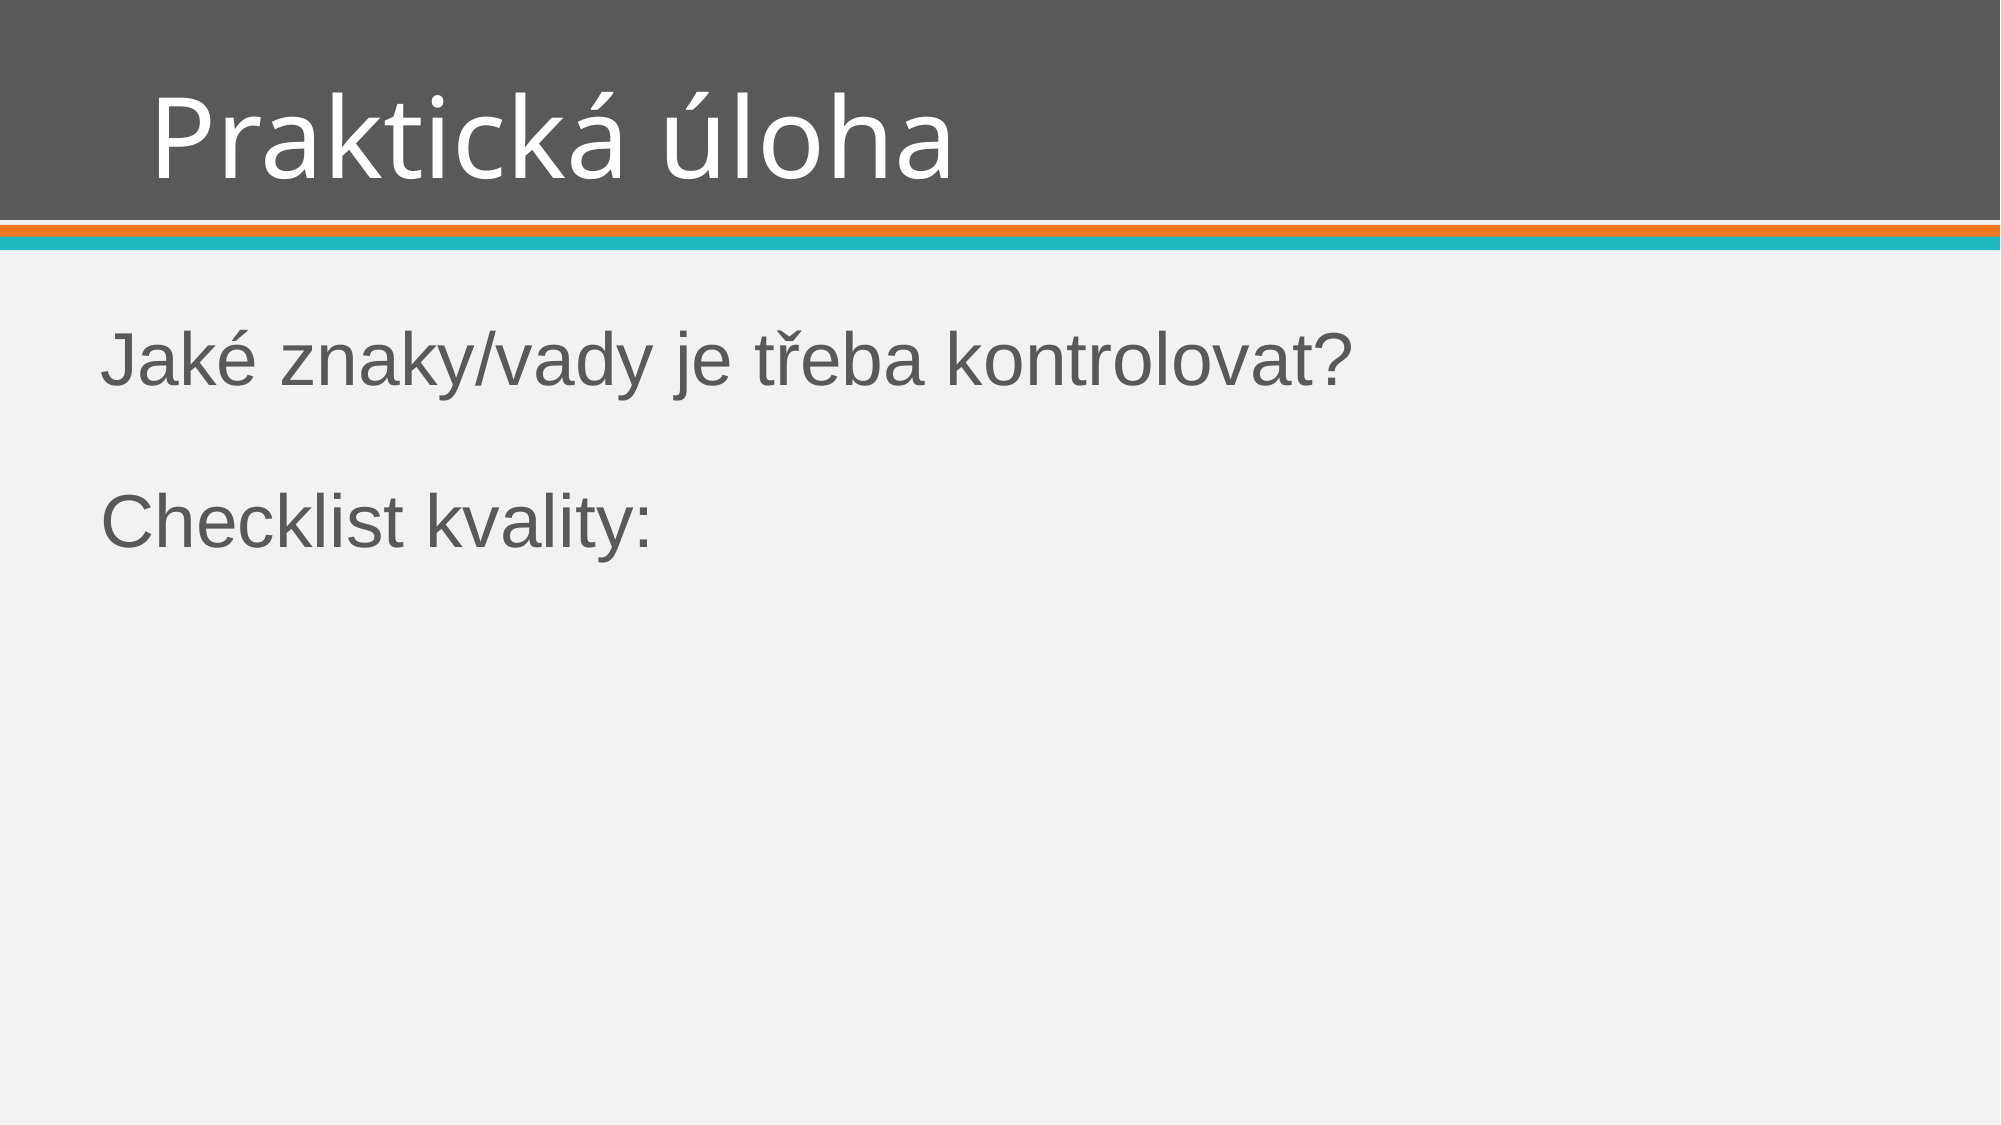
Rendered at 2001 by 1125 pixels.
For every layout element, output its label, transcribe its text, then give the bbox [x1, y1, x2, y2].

title Praktická úloha [133, 31, 1917, 223]
list Jaké znaky/vady je třeba kontrolovat? Checklist kvality: [58, 223, 1959, 1081]
